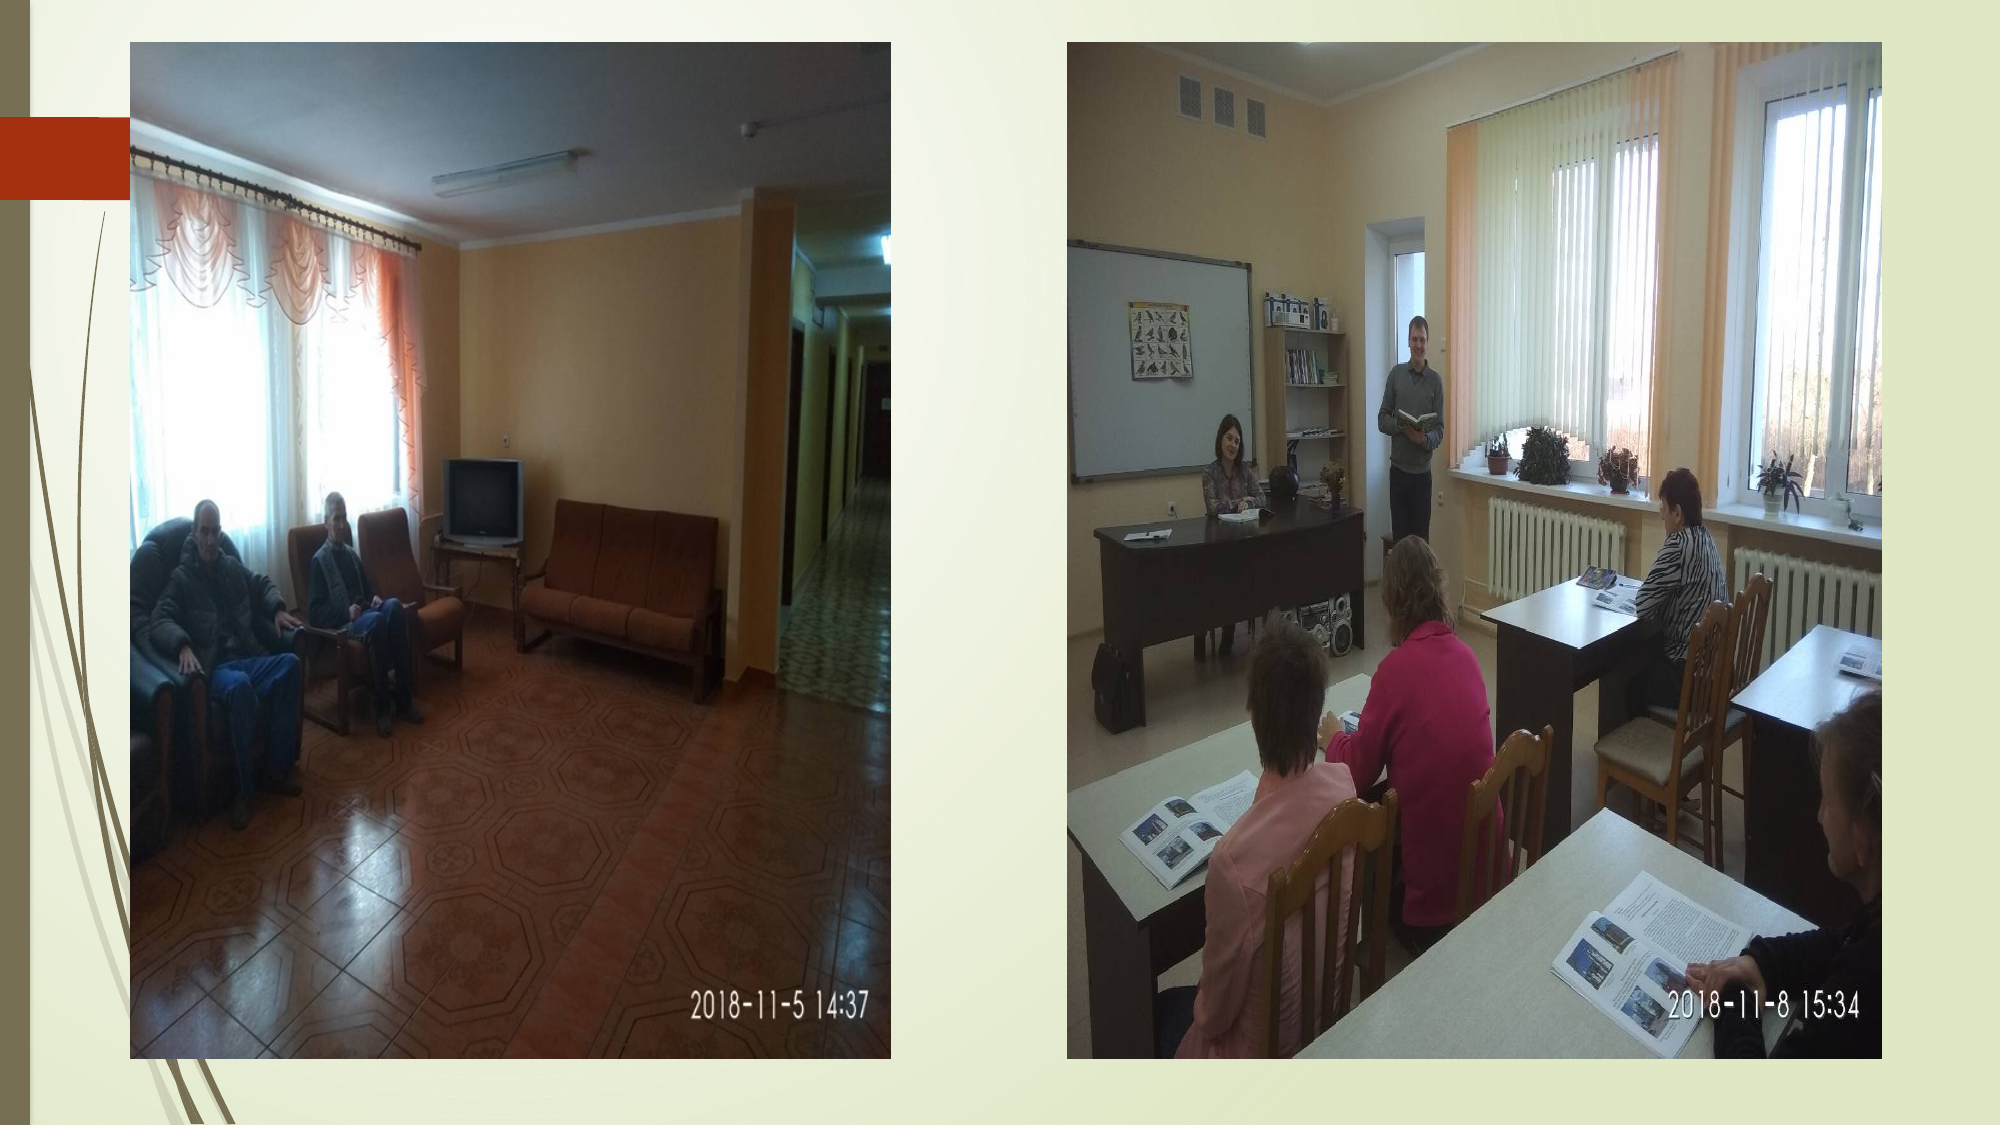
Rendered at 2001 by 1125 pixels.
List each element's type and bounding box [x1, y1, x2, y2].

picture [1067, 42, 1882, 1059]
picture [129, 42, 891, 1059]
